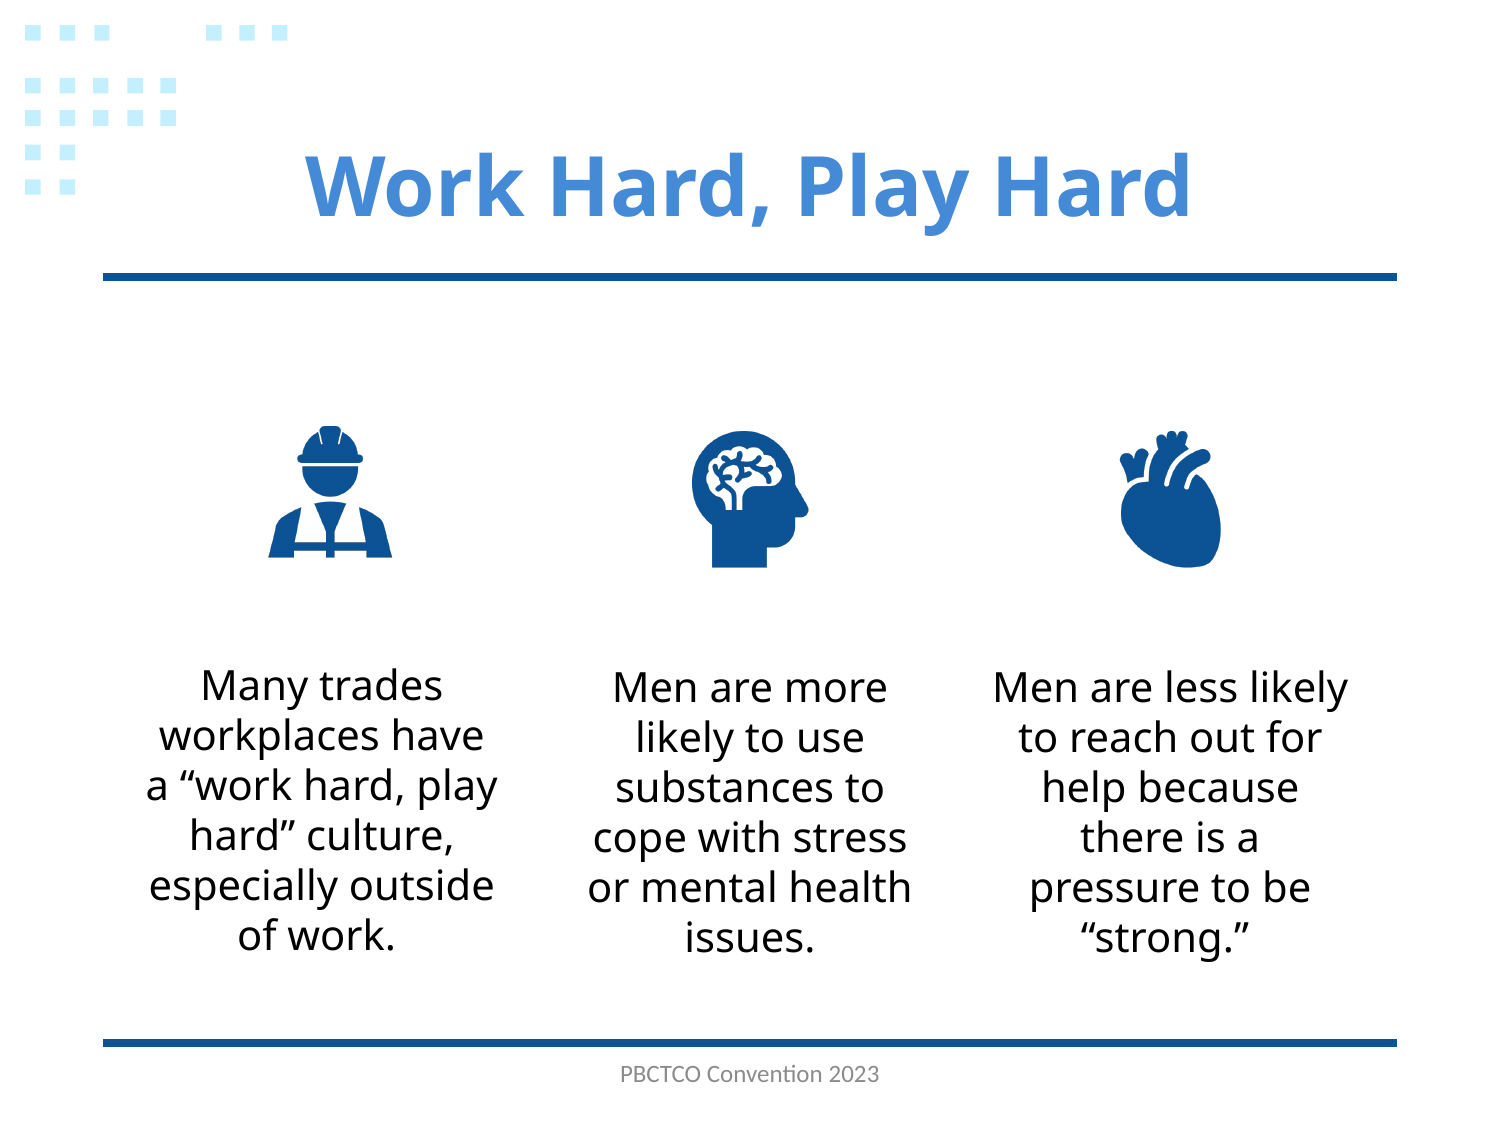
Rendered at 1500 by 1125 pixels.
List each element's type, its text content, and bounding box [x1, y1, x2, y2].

title Work Hard, Play Hard [103, 101, 1397, 278]
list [103, 349, 1397, 1026]
footer PBCTCO Convention 2023 [496, 1042, 1004, 1103]
